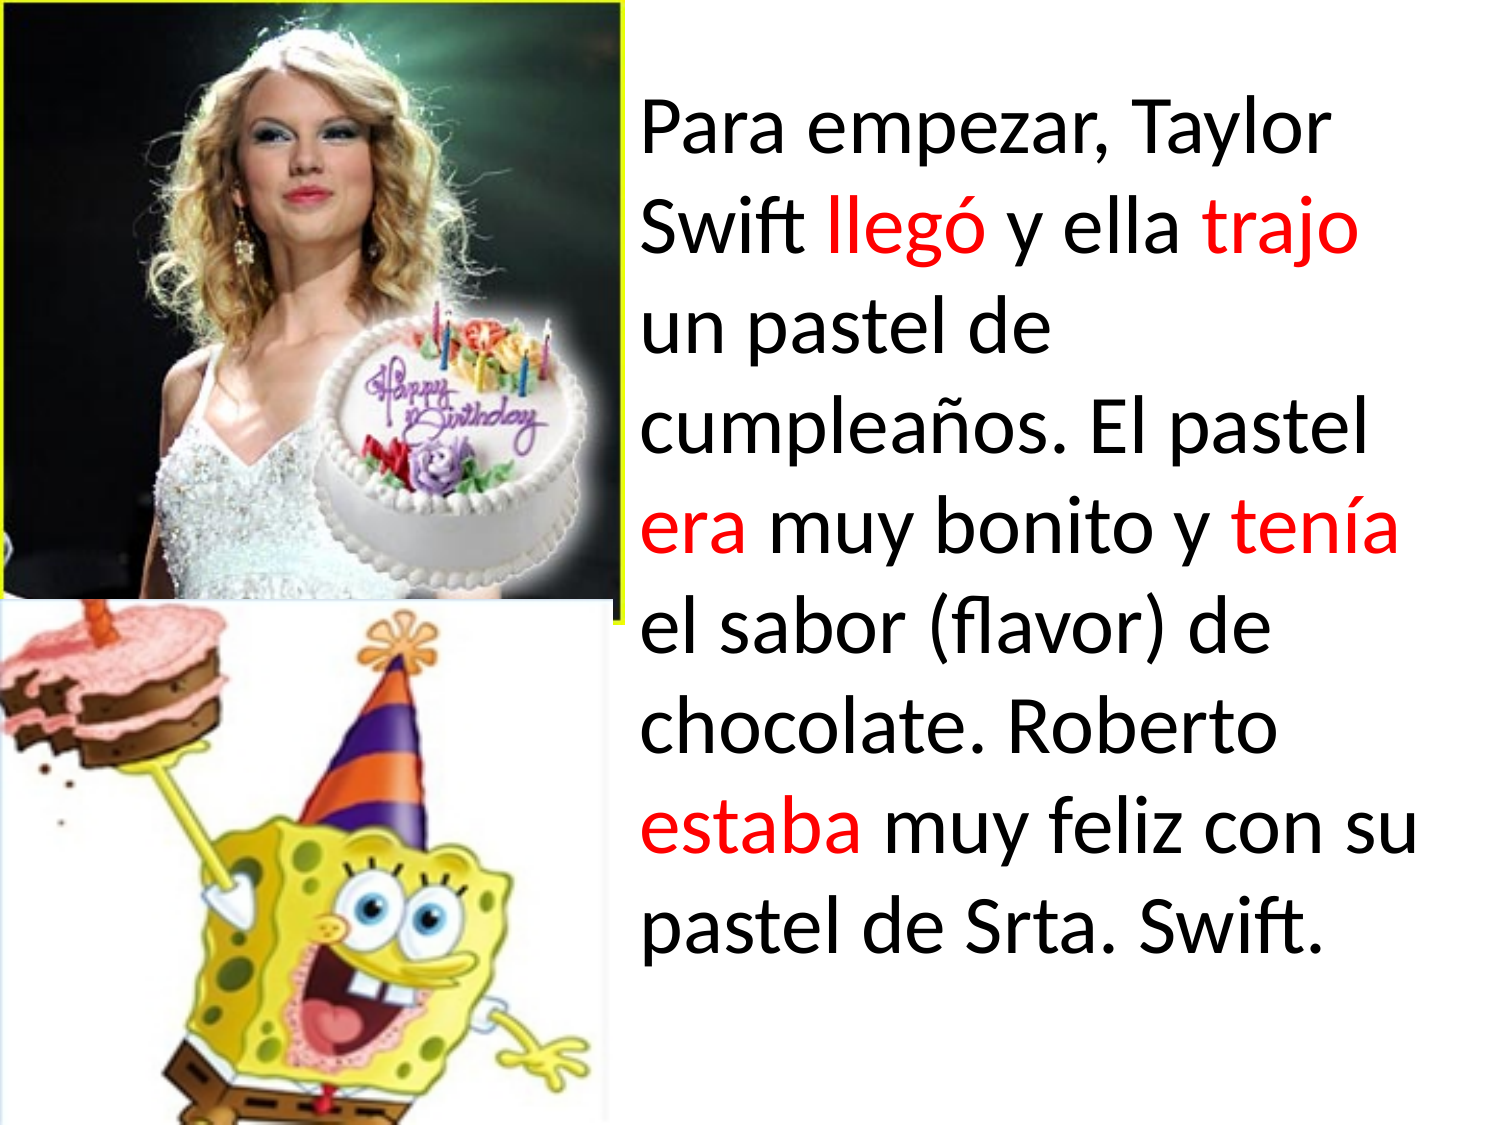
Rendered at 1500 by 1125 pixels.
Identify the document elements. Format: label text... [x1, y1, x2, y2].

text_box Para empezar, Taylor Swift llegó y ella trajo un pastel de cumpleaños. El pastel era muy bonito y tenía el sabor (flavor) de chocolate. Roberto estaba muy feliz con su pastel de Srta. Swift. [624, 62, 1463, 978]
picture [0, 0, 626, 1125]
